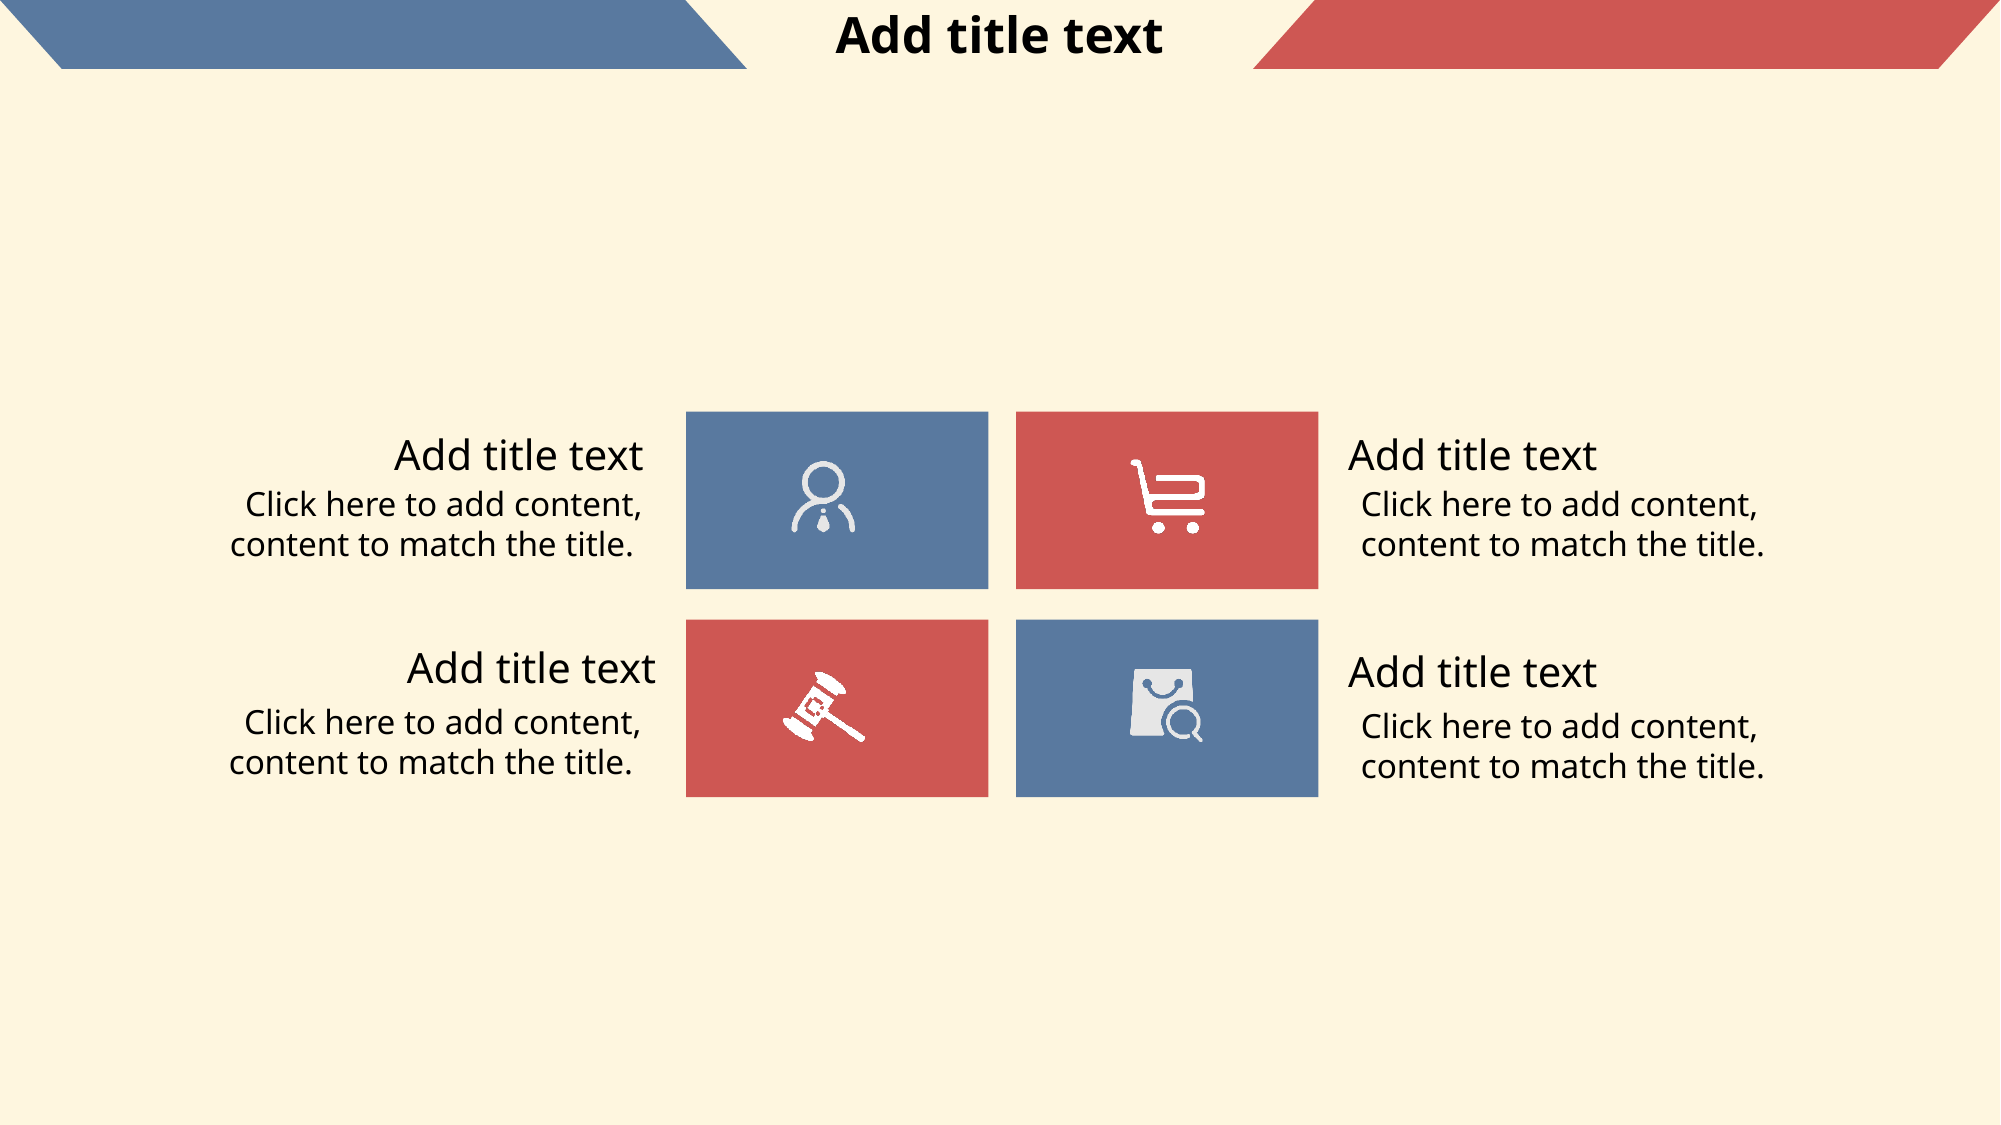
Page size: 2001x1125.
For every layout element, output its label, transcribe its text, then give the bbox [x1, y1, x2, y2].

picture [1130, 459, 1205, 534]
text_box [685, 411, 989, 590]
text_box Add title text [392, 634, 671, 699]
text_box Add title text [277, 421, 659, 475]
text_box [1015, 411, 1319, 590]
text_box Click here to add content, content to match the title. [1346, 698, 1846, 793]
picture [1130, 669, 1205, 744]
picture [775, 658, 872, 755]
text_box [0, 0, 740, 70]
text_box Click here to add content, content to match the title. [143, 694, 658, 789]
text_box [1015, 619, 1319, 798]
text_box [1260, 0, 2000, 70]
text_box [685, 619, 989, 798]
picture [782, 456, 864, 537]
text_box Click here to add content, content to match the title. [1346, 475, 1846, 571]
text_box Add title text [1333, 421, 1613, 487]
text_box Add title text [1333, 638, 1613, 704]
text_box Add title text [740, 0, 1260, 71]
text_box Click here to add content, content to match the title. [143, 475, 659, 571]
